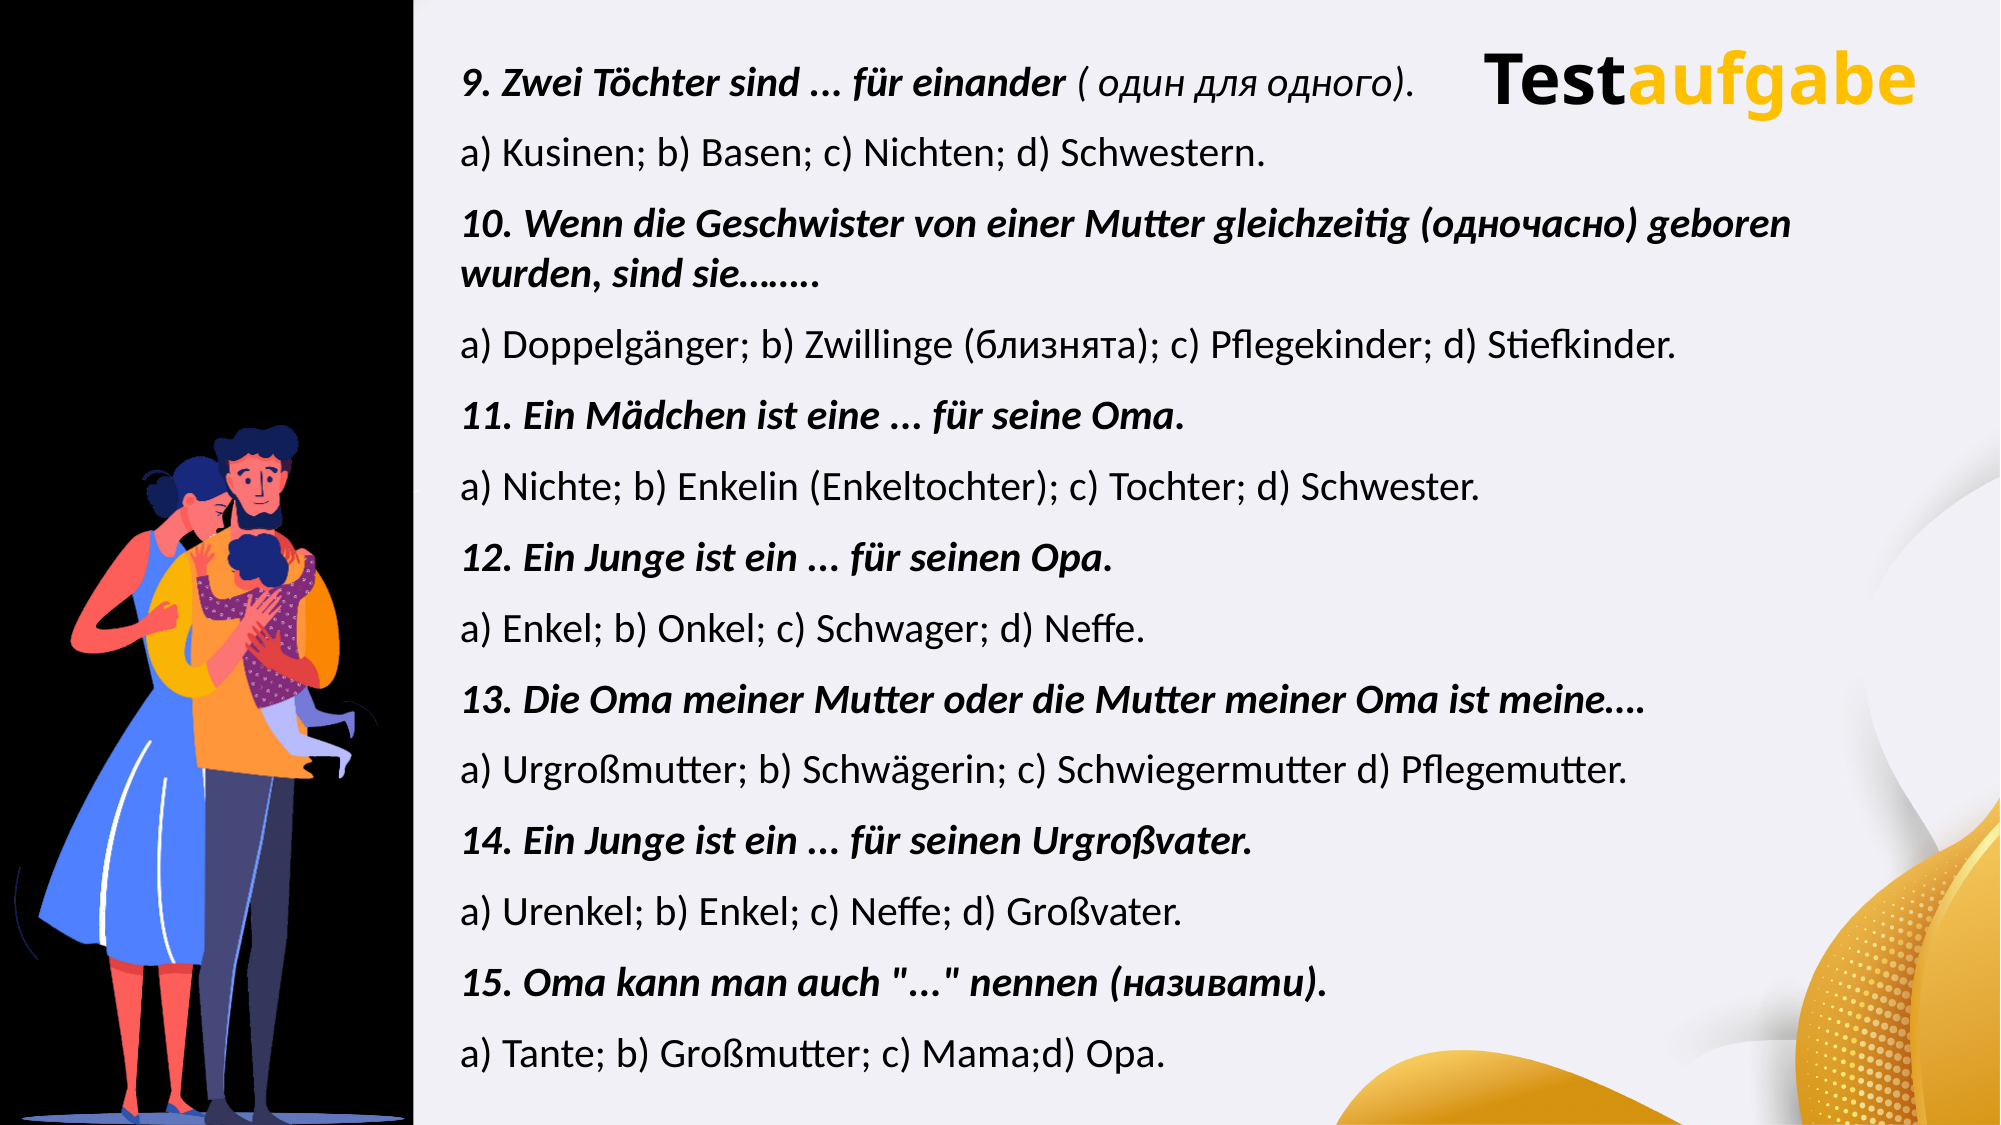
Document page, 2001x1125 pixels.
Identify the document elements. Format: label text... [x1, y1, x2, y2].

title Testaufgabe [1468, 35, 1961, 128]
picture [0, 0, 2000, 1125]
list 9. Zwei Töchter sind ... für einander ( один для одного). a) Kusinen; b) Basen; c) Nichten; d) Schwestern. 10. Wenn die Geschwister von einer Mutter gleichzeitig (одночасно) geboren wurden, sind sie…….. a) Doppelgänger; b) Zwillinge (близнята); c) Pflegekinder; d) Stiefkinder. 11. Ein Mädchen ist eine ... für seine Oma. a) Nichte; b) Enkelin (Enkeltochter); c) Tochter; d) Schwester. 12. Ein Junge ist ein ... für seinen Opa. a) Enkel; b) Onkel; c) Schwager; d) Neffe. 13. Die Oma meiner Mutter oder die Mutter meiner Oma ist meine…. a) Urgroßmutter; b) Schwägerin; c) Schwiegermutter d) Pflegemutter. 14. Ein Junge ist ein ... für seinen Urgroßvater. a) Urenkel; b) Enkel; c) Neffe; d) Großvater. 15. Oma kann man auch "..." nennen (називати). a) Tante; b) Großmutter; c) Mama;d) Opa. [445, 46, 1926, 1055]
